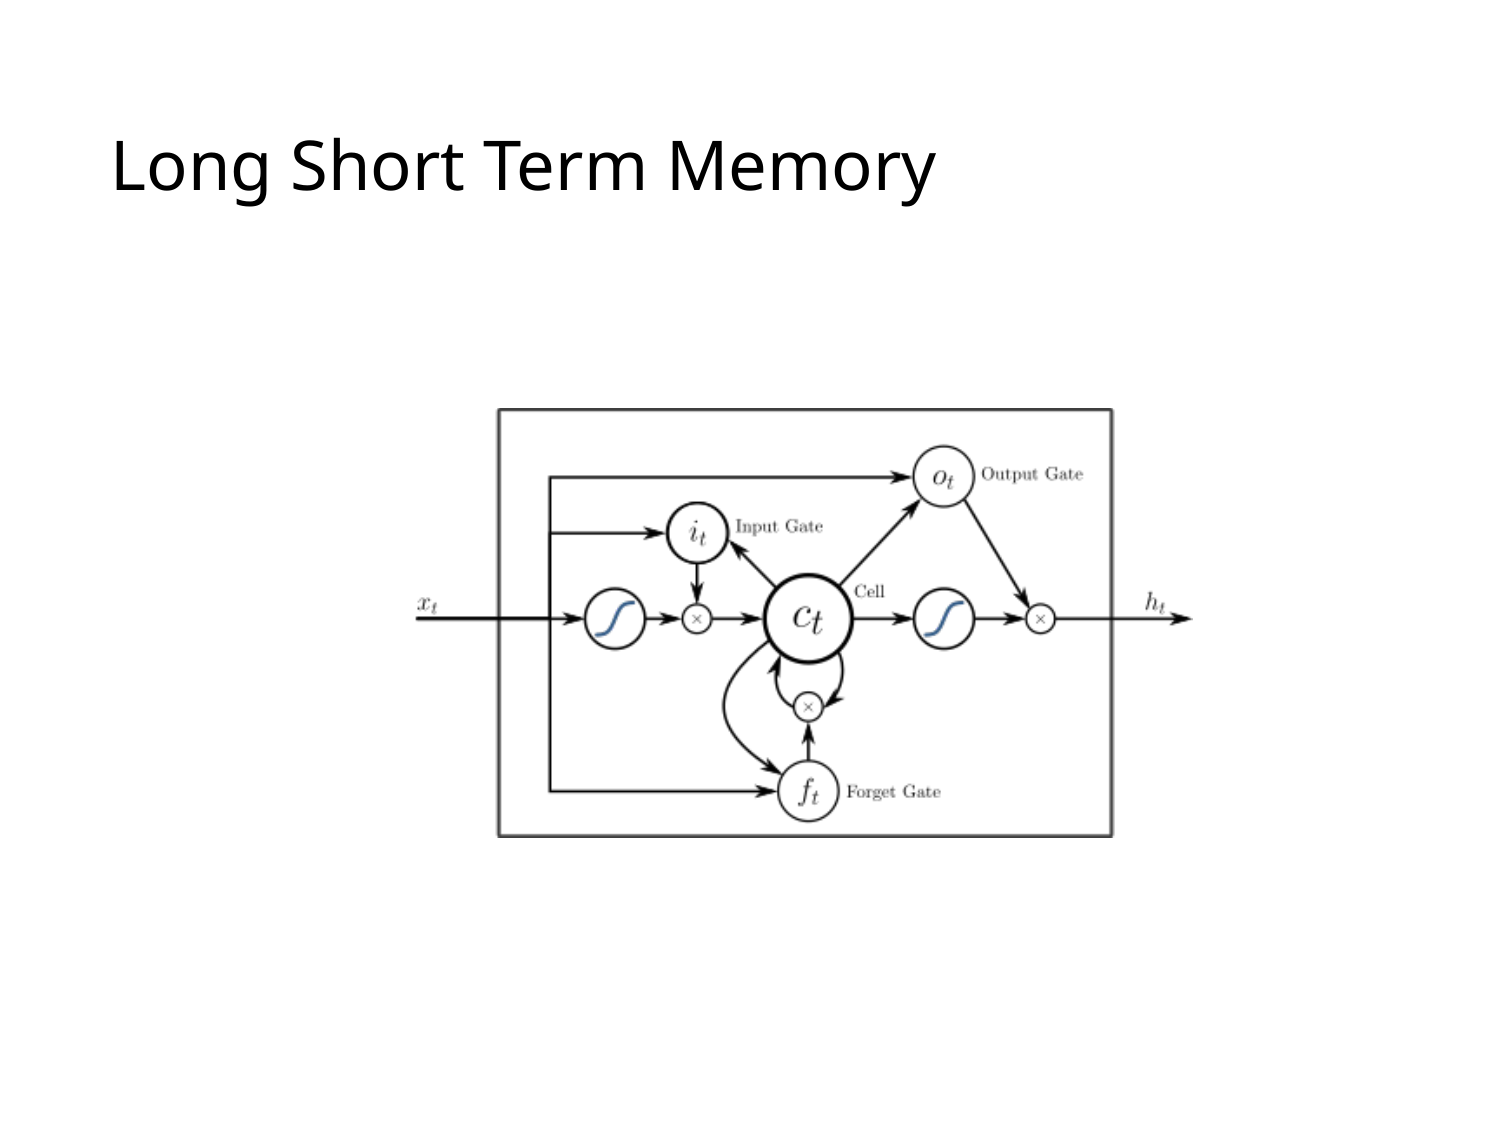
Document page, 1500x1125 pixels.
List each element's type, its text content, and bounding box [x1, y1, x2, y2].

title Long Short Term Memory [102, 59, 1398, 278]
picture [411, 407, 1194, 838]
